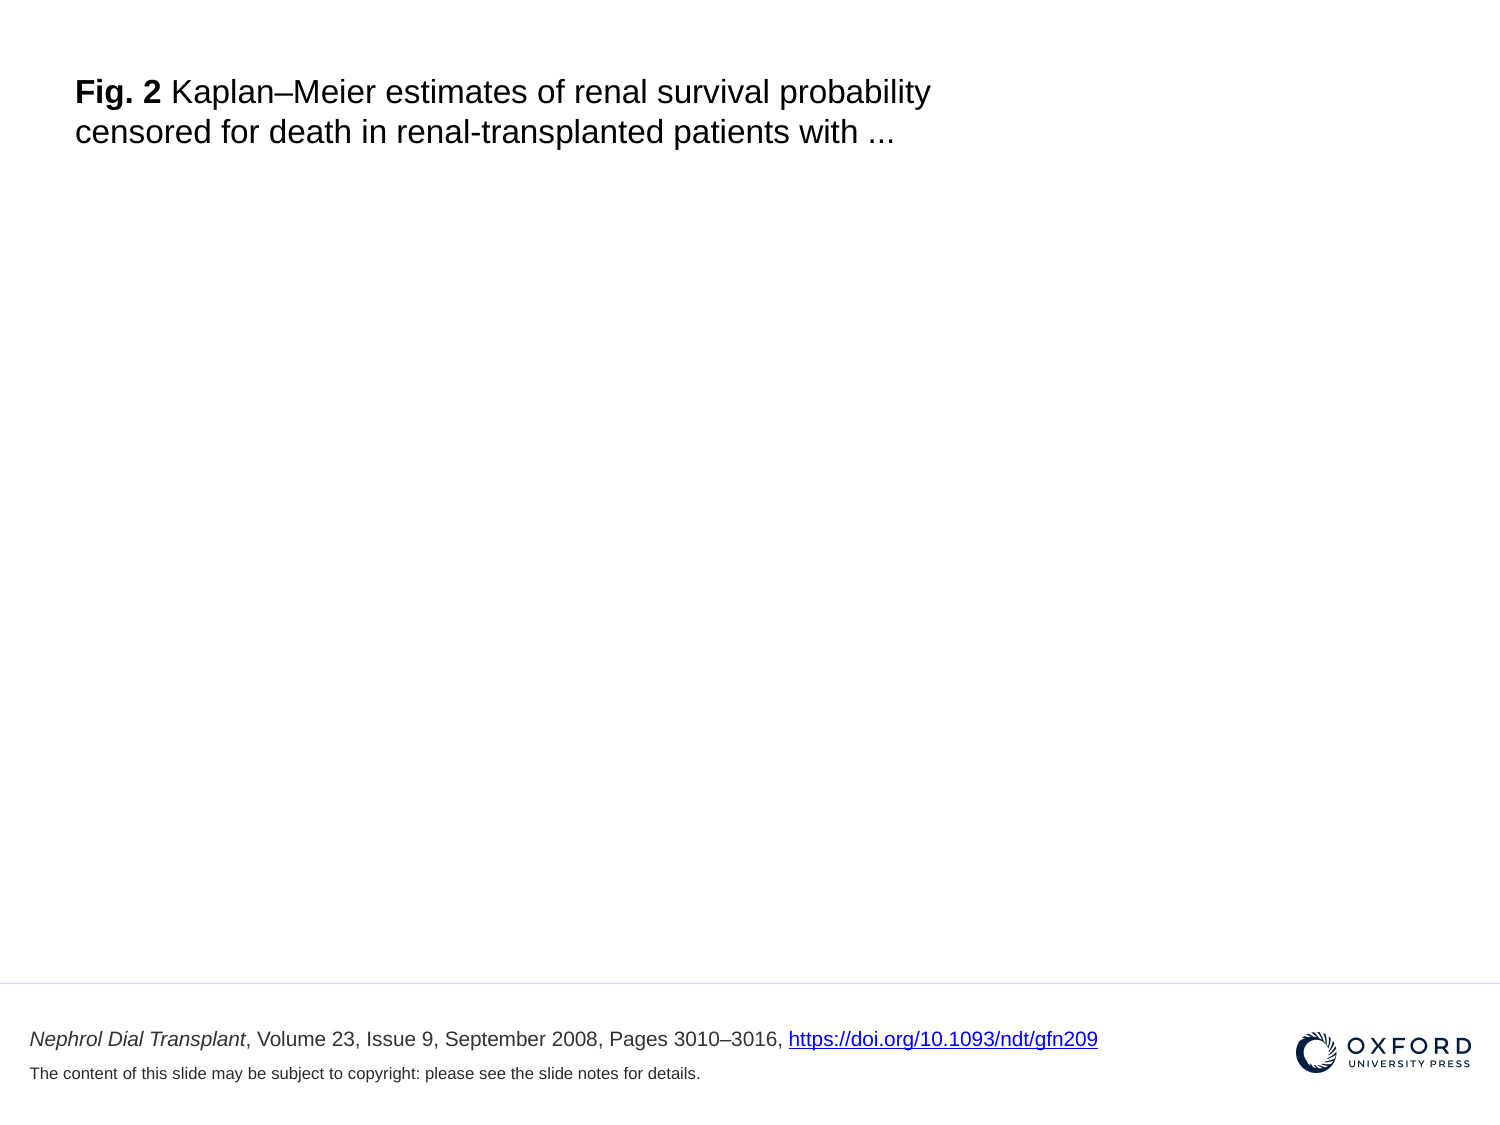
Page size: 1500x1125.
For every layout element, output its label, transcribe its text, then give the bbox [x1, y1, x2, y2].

footer Nephrol Dial Transplant, Volume 23, Issue 9, September 2008, Pages 3010–3016, https://doi.org/10.1093/ndt/gfn209 The content of this slide may be subject to copyright: please see the slide notes for details. [0, 983, 1260, 1125]
title Fig. 2 Kaplan–Meier estimates of renal survival probability censored for death in renal-transplanted patients with ... [75, 69, 1078, 171]
picture [1296, 1032, 1471, 1073]
